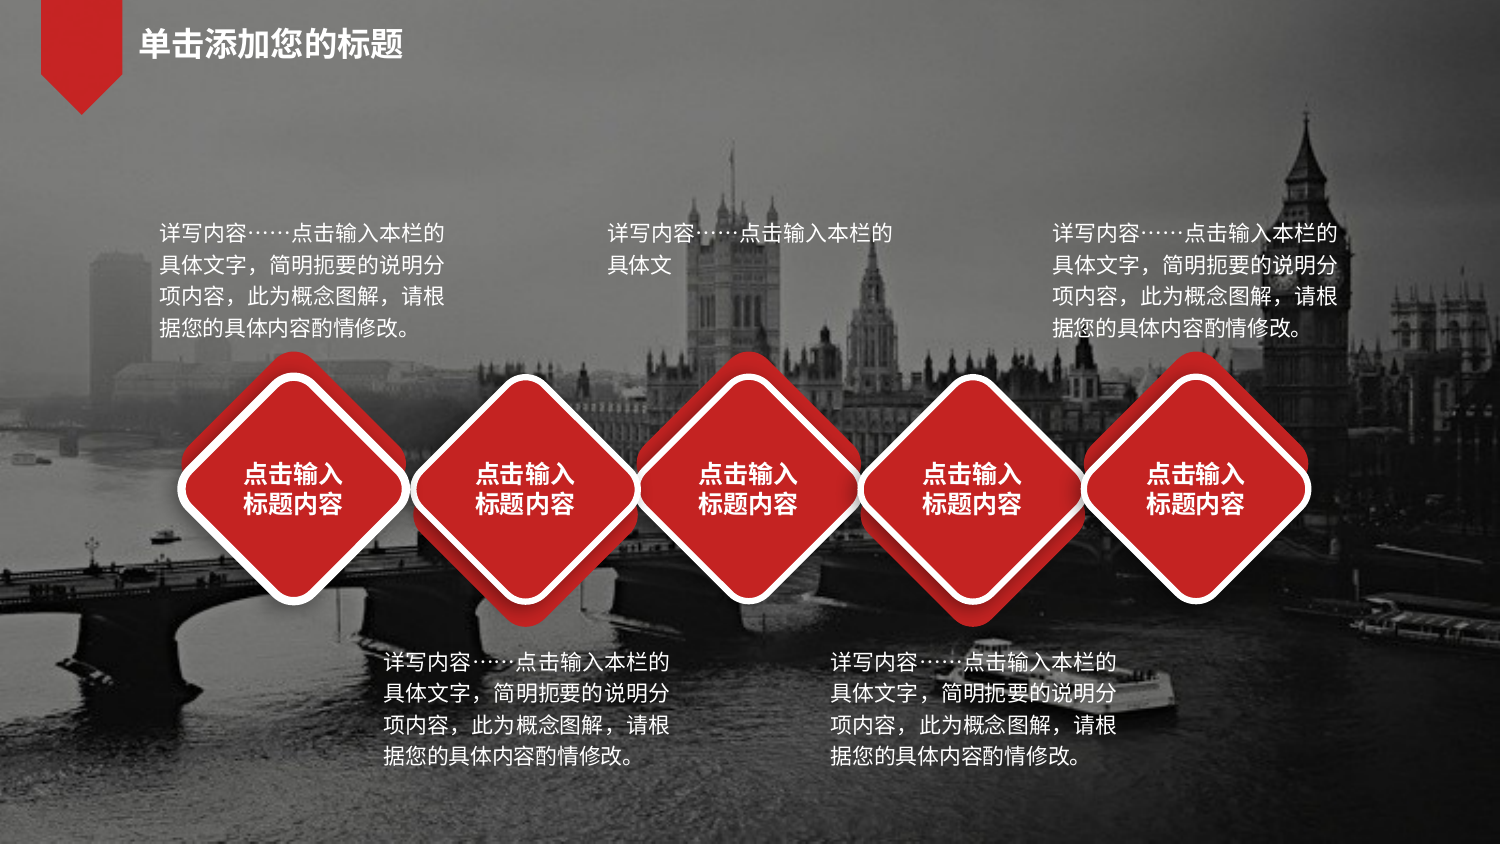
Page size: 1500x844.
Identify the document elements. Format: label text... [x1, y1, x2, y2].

text_box 详写内容……点击输入本栏的具体文字，简明扼要的说明分项内容，此为概念图解，请根据您的具体内容酌情修改。 [159, 214, 446, 341]
text_box 详写内容……点击输入本栏的具体文字，简明扼要的说明分项内容，此为概念图解，请根据您的具体内容酌情修改。 [383, 643, 671, 769]
text_box 详写内容……点击输入本栏的具体文 [607, 214, 894, 278]
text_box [885, 402, 1060, 602]
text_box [41, 0, 438, 115]
picture [0, 0, 1500, 844]
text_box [438, 402, 613, 602]
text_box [661, 376, 836, 576]
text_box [1109, 376, 1284, 576]
text_box 详写内容……点击输入本栏的具体文字，简明扼要的说明分项内容，此为概念图解，请根据您的具体内容酌情修改。 [830, 643, 1118, 769]
text_box 详写内容……点击输入本栏的具体文字，简明扼要的说明分项内容，此为概念图解，请根据您的具体内容酌情修改。 [1052, 214, 1339, 341]
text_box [206, 376, 381, 576]
